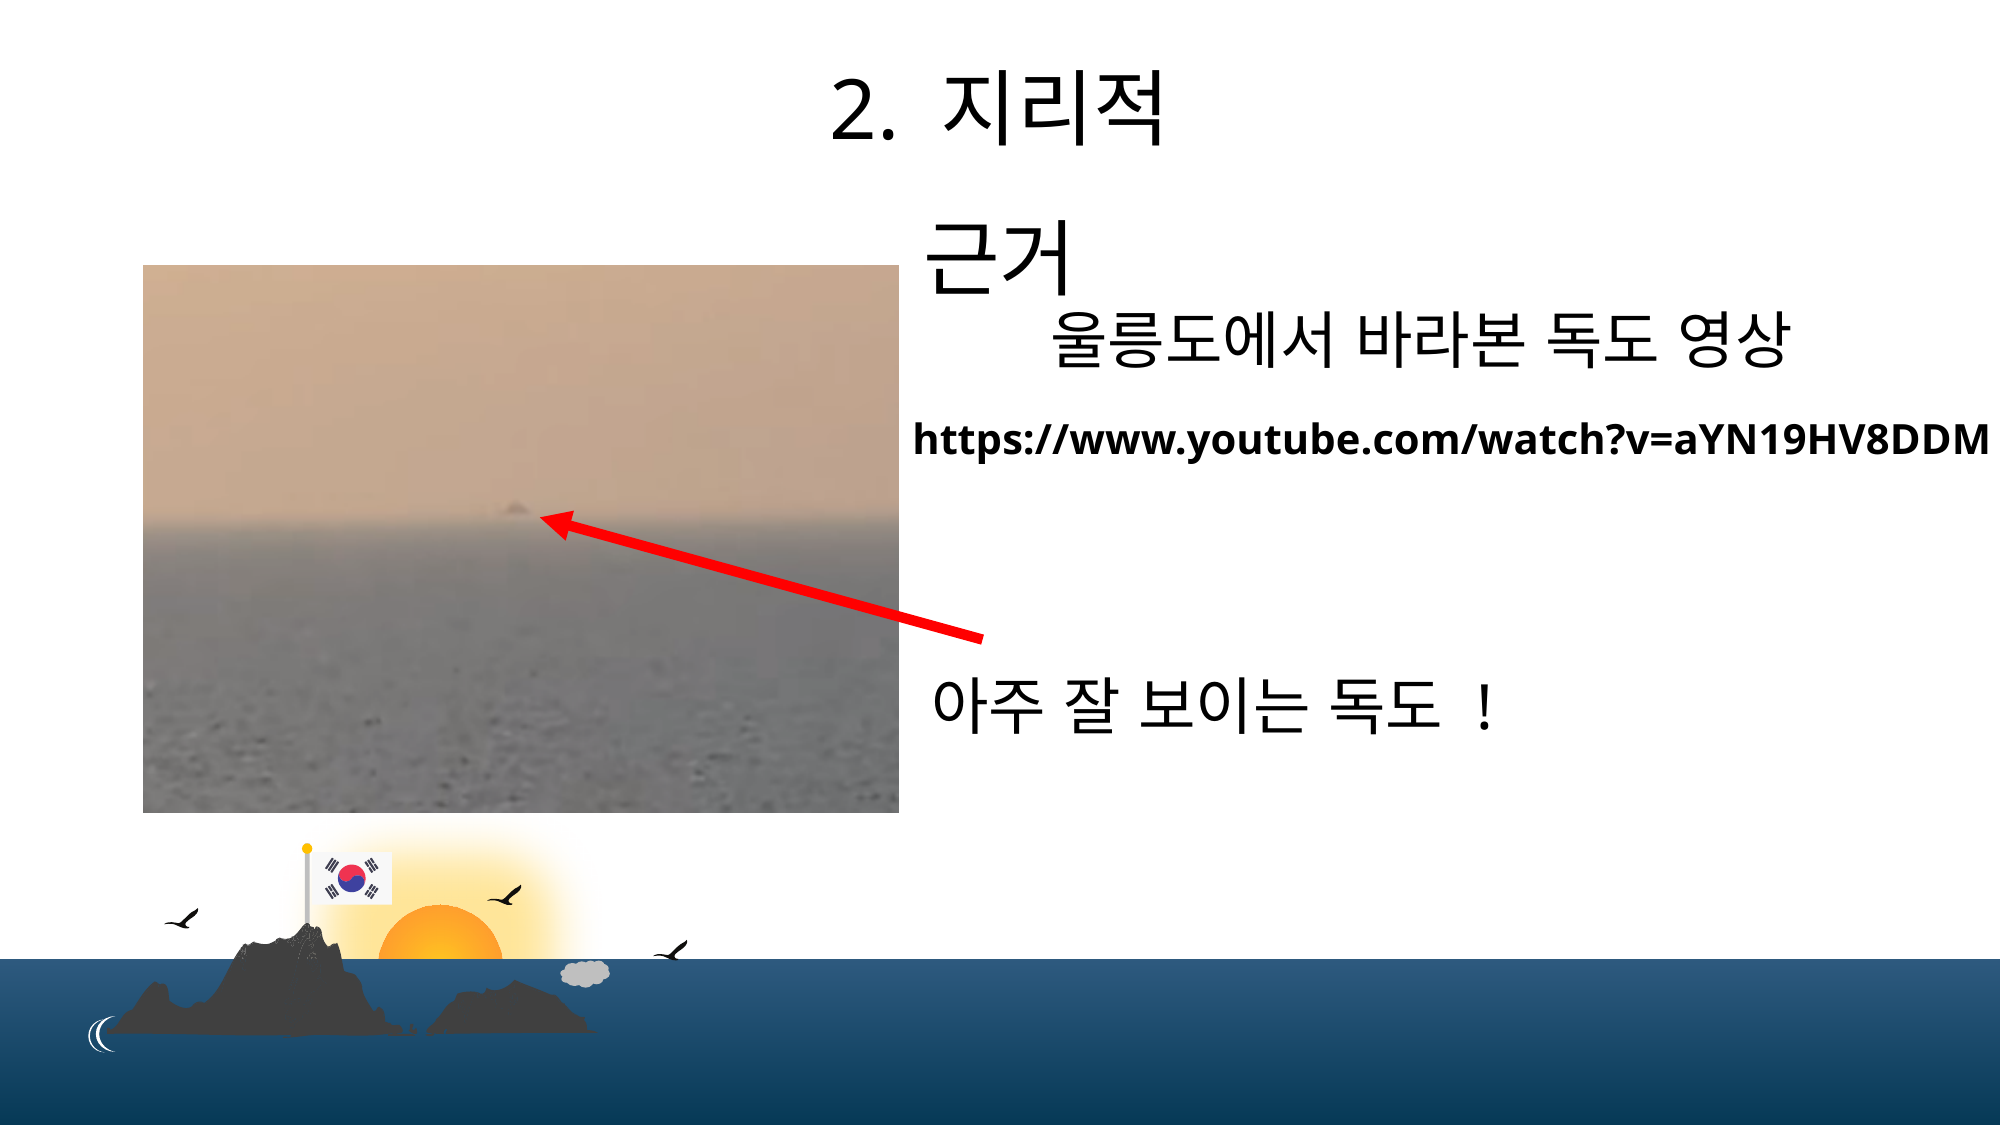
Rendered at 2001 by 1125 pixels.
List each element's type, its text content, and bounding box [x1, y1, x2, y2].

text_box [88, 843, 688, 1053]
text_box 아주 잘 보이는 독도 ! [899, 622, 1636, 750]
text_box 울릉도에서 바라본 독도 영상 [998, 256, 1845, 384]
text_box https://www.youtube.com/watch?v=aYN19HV8DDM [899, 405, 2000, 471]
text_box [0, 958, 2000, 1125]
text_box 2. 지리적 근거 [732, 0, 1268, 314]
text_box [539, 517, 983, 640]
picture [143, 265, 899, 813]
